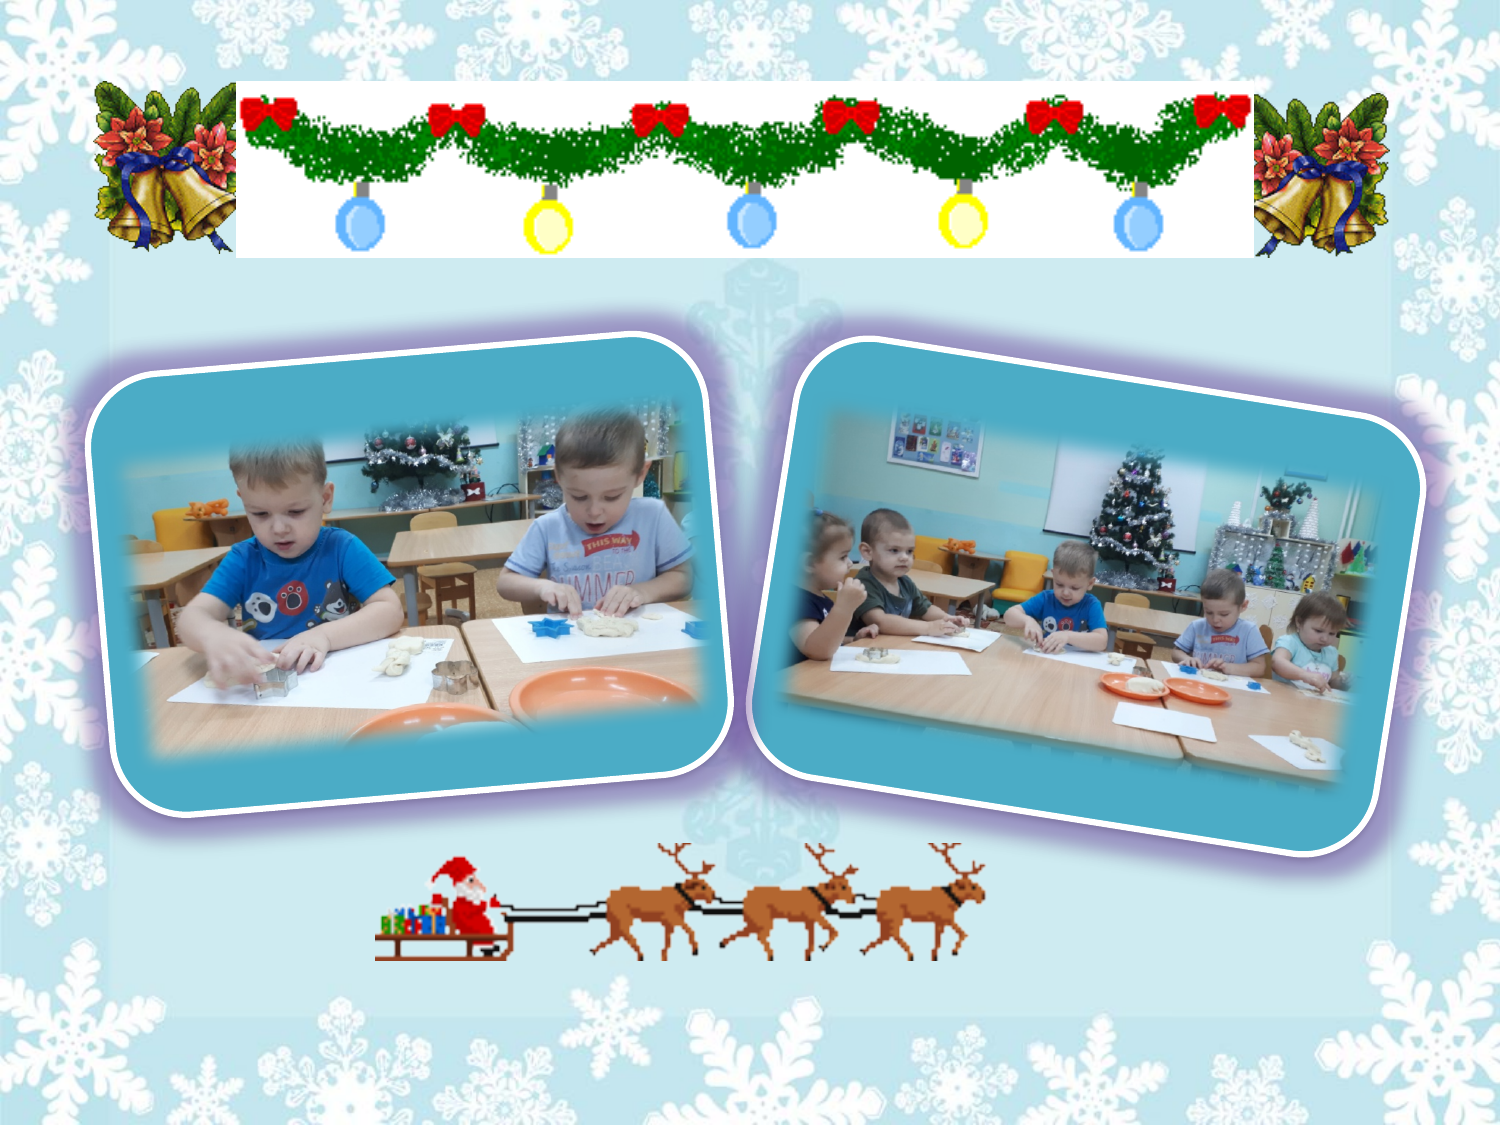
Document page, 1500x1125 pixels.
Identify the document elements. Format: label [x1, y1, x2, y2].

text_box [759, 335, 1427, 841]
picture [0, 0, 1500, 1125]
text_box [84, 330, 734, 818]
